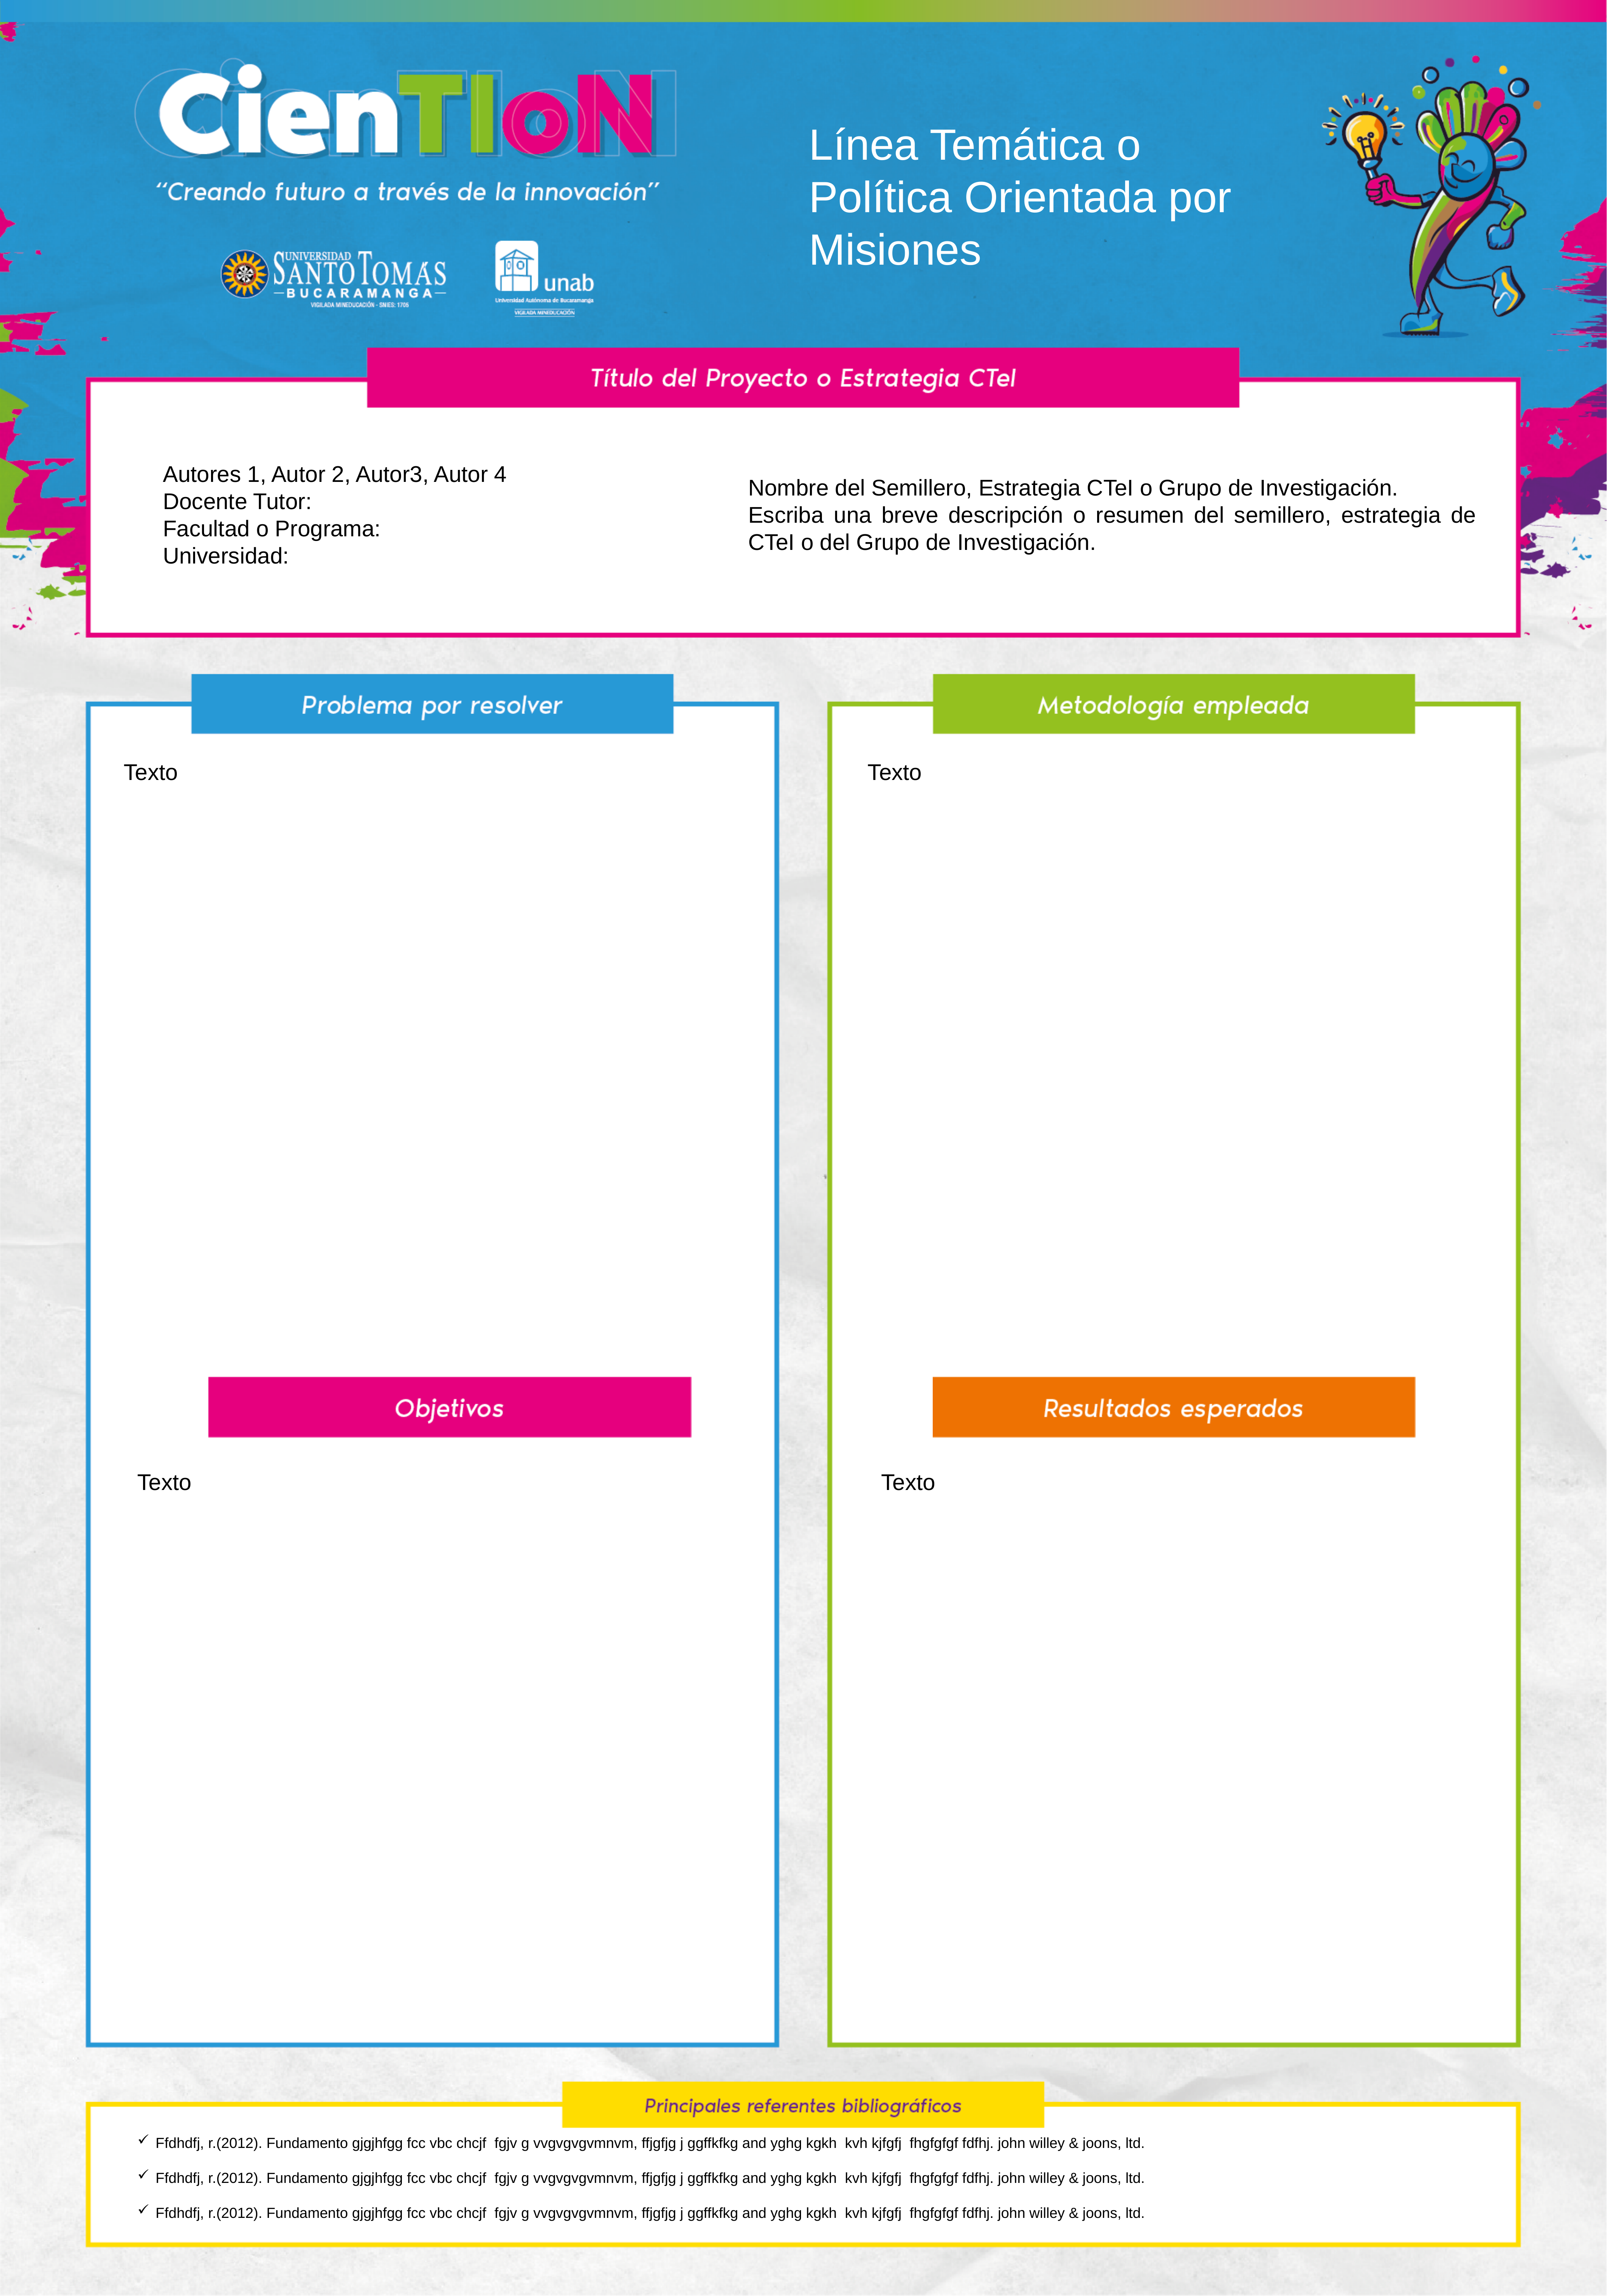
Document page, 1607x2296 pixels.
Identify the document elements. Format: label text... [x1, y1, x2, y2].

picture [0, 0, 1607, 2296]
text_box Nombre del Semillero, Estrategia CTeI o Grupo de Investigación. Escriba una breve descripción o resumen del semillero, estrategia de CTeI o del Grupo de Investigación. [742, 470, 1483, 558]
text_box Línea Temática o Política Orientada por Misiones [803, 113, 1310, 276]
text_box Texto [862, 755, 1487, 788]
text_box Texto [118, 755, 743, 788]
text_box Texto [131, 1465, 756, 1498]
text_box Texto [875, 1465, 1500, 1498]
text_box Ffdhdfj, r.(2012). Fundamento gjgjhfgg fcc vbc chcjf fgjv g vvgvgvgvmnvm, ffjgfjg j ggffkfkg and yghg kgkh kvh kjfgfj fhgfgfgf fdfhj. john willey & joons, ltd. Ffdhdfj, r.(2012). Fundamento gjgjhfgg fcc vbc chcjf fgjv g vvgvgvgvmnvm, ffjgfjg j ggffkfkg and yghg kgkh kvh kjfgfj fhgfgfgf fdfhj. john willey & joons, ltd. Ffdhdfj, r.(2012). Fundamento gjgjhfgg fcc vbc chcjf fgjv g vvgvgvgvmnvm, ffjgfjg j ggffkfkg and yghg kgkh kvh kjfgfj fhgfgfgf fdfhj. john willey & joons, ltd. [131, 2130, 1483, 2242]
text_box Autores 1, Autor 2, Autor3, Autor 4 Docente Tutor: Facultad o Programa: Universidad: [157, 456, 743, 571]
